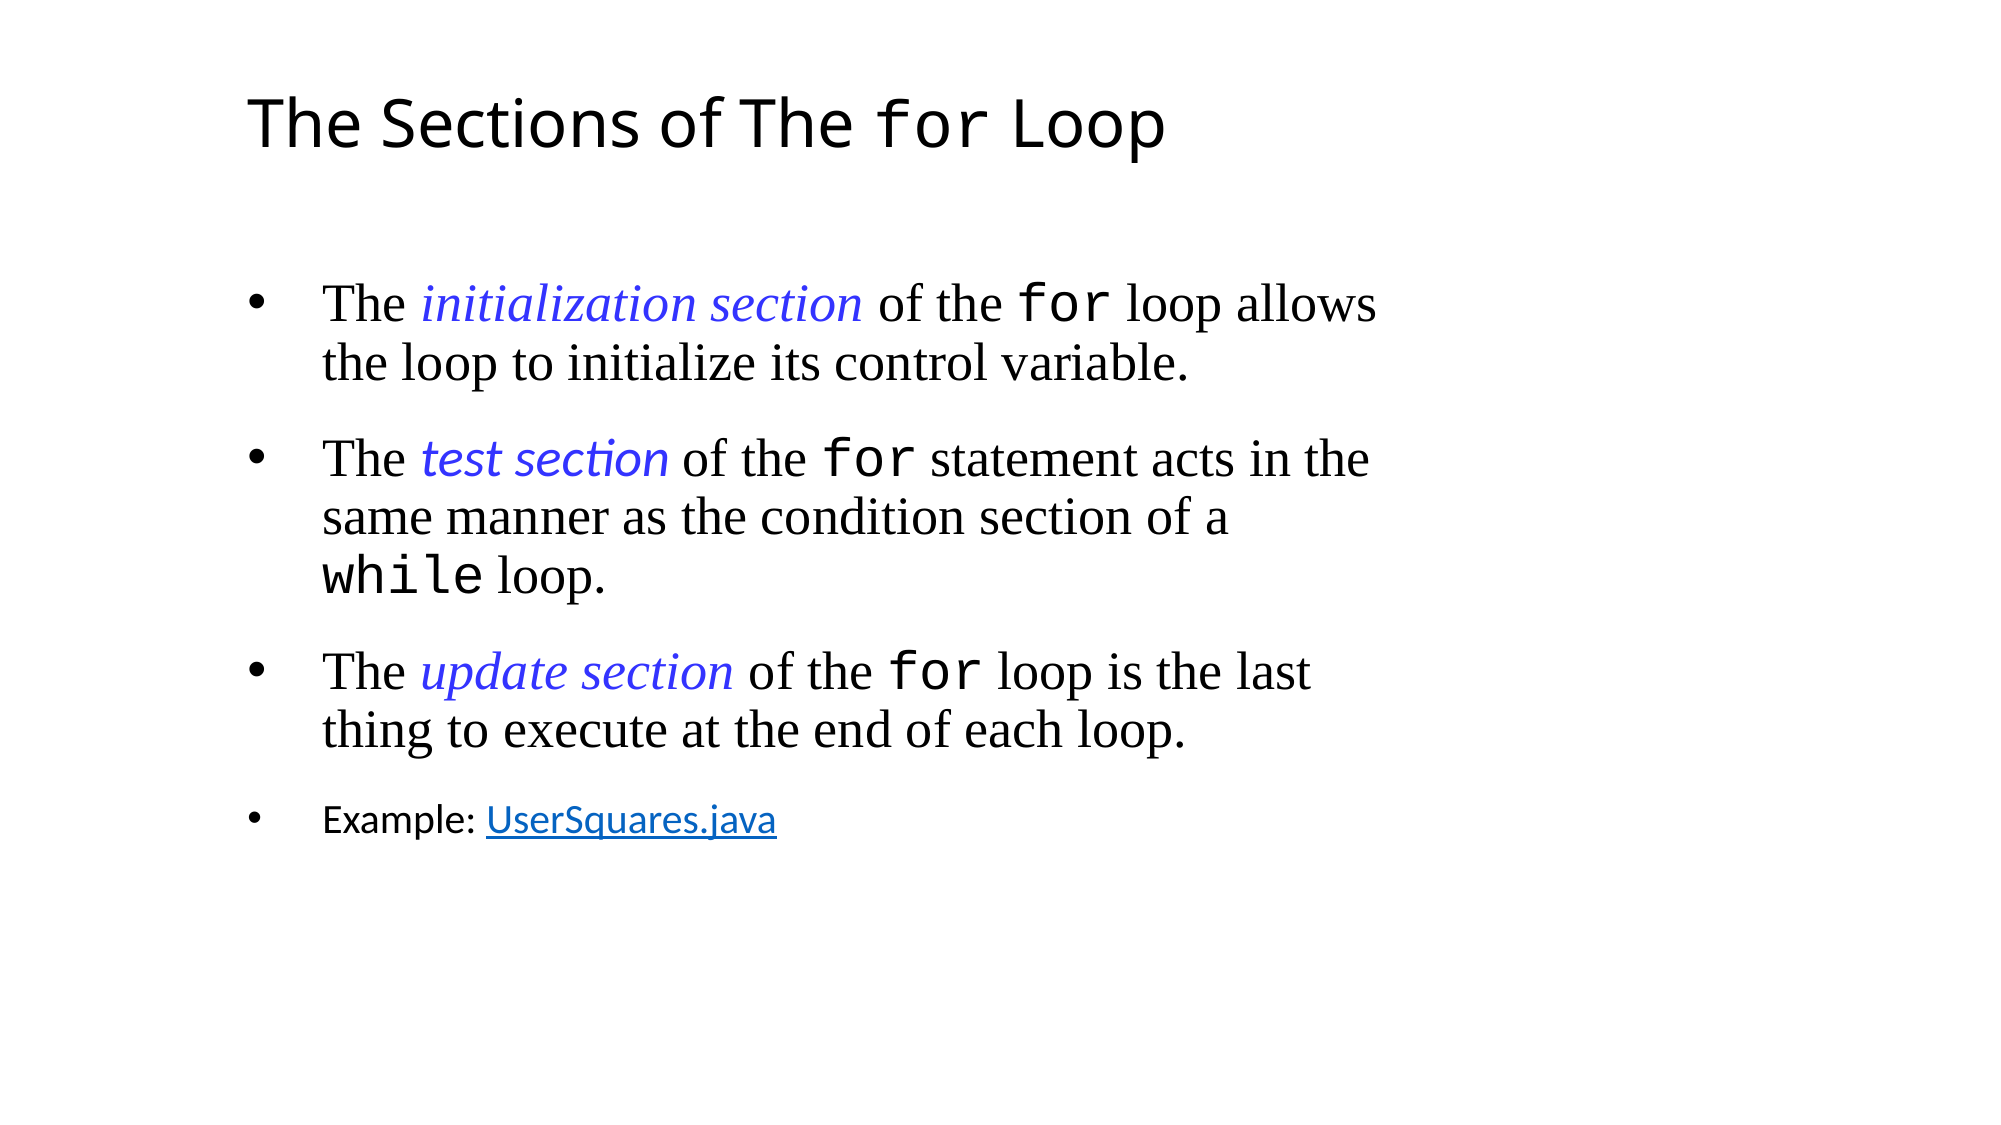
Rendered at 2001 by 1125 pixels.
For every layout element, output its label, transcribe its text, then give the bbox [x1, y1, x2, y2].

text_box The Sections of The for Loop [232, 44, 1370, 207]
text_box The initialization section of the for loop allows the loop to initialize its control variable. The test section of the for statement acts in the same manner as the condition section of a while loop. The update section of the for loop is the last thing to execute at the end of each loop. Example: UserSquares.java [232, 267, 1408, 930]
